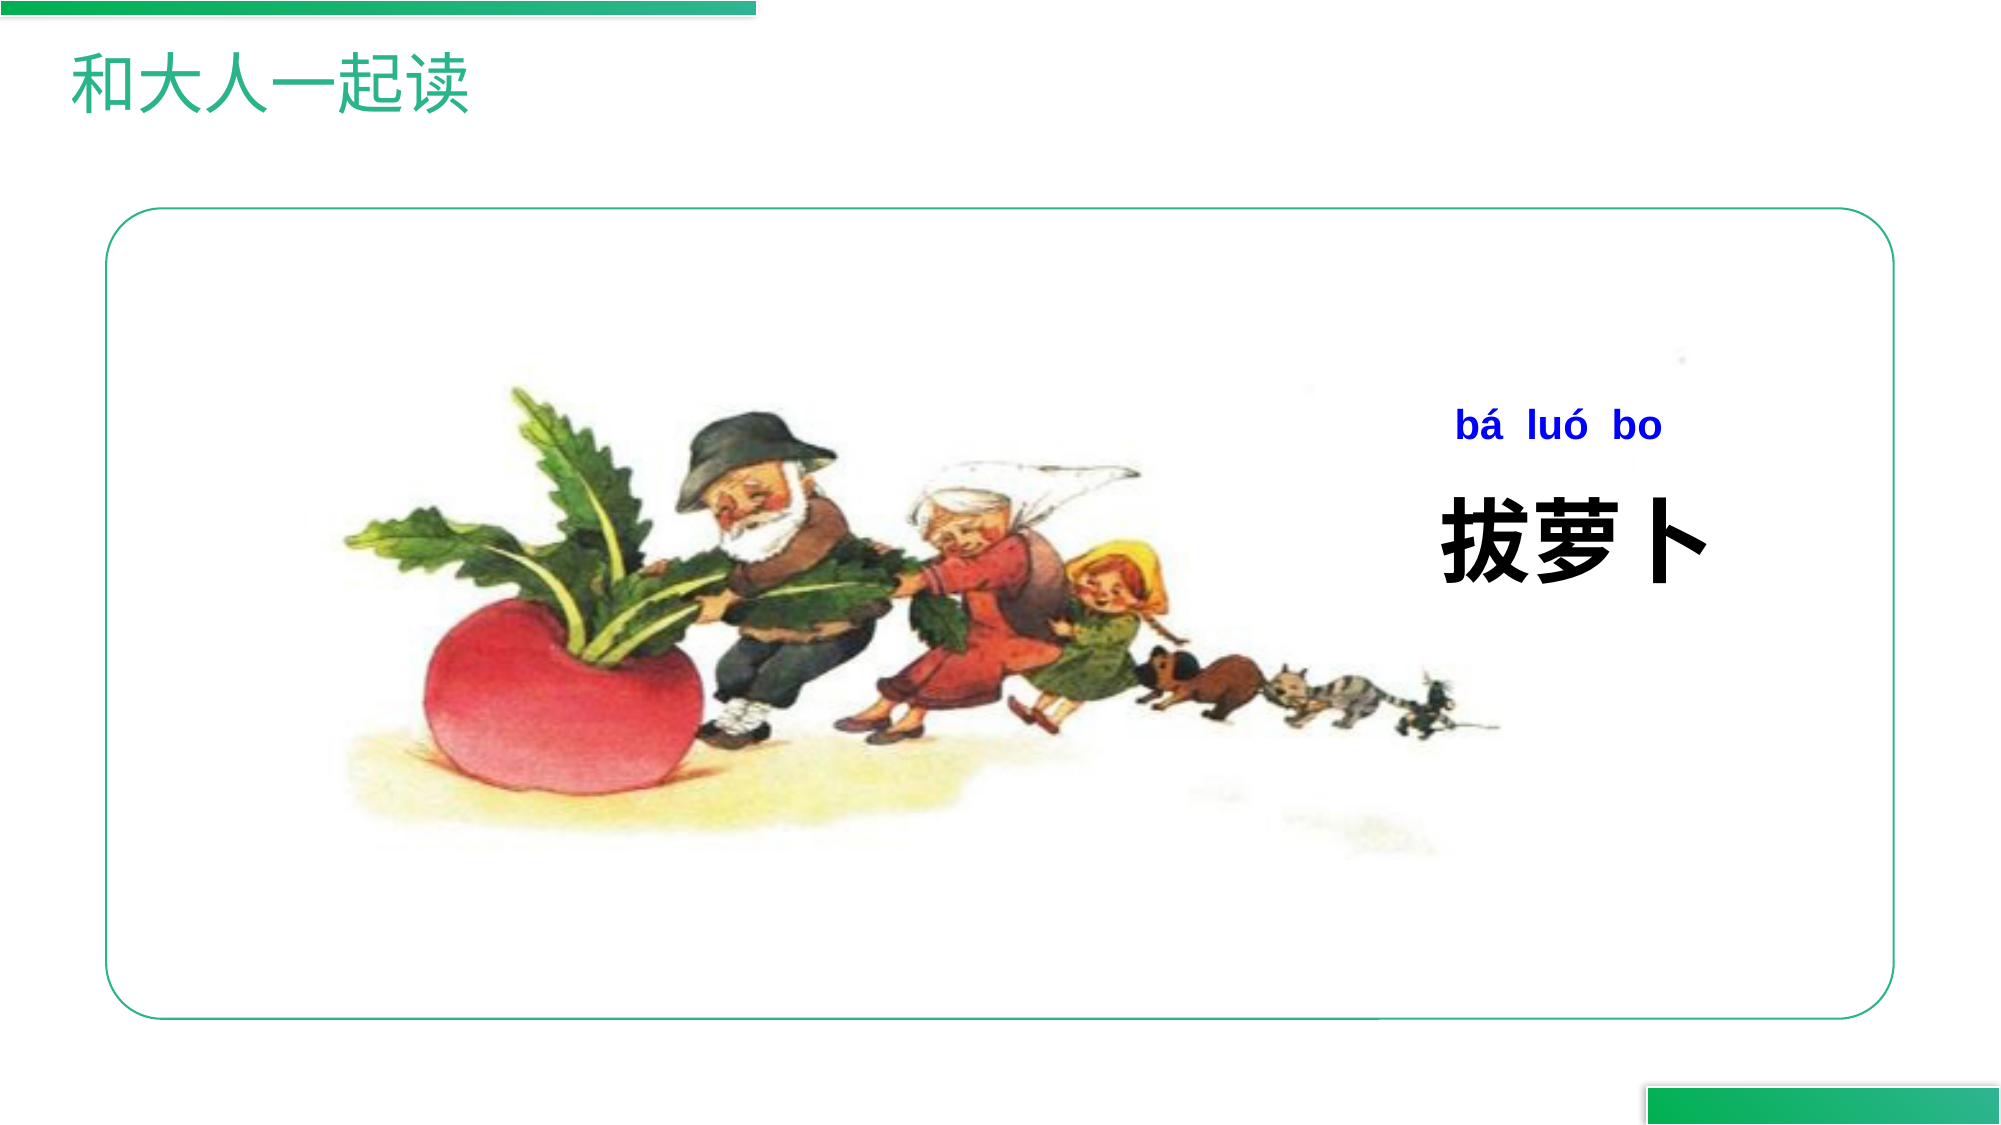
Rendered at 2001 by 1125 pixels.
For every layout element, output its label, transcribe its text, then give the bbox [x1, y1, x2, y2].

picture [169, 330, 1786, 860]
list 和大人一起读 [55, 43, 565, 126]
